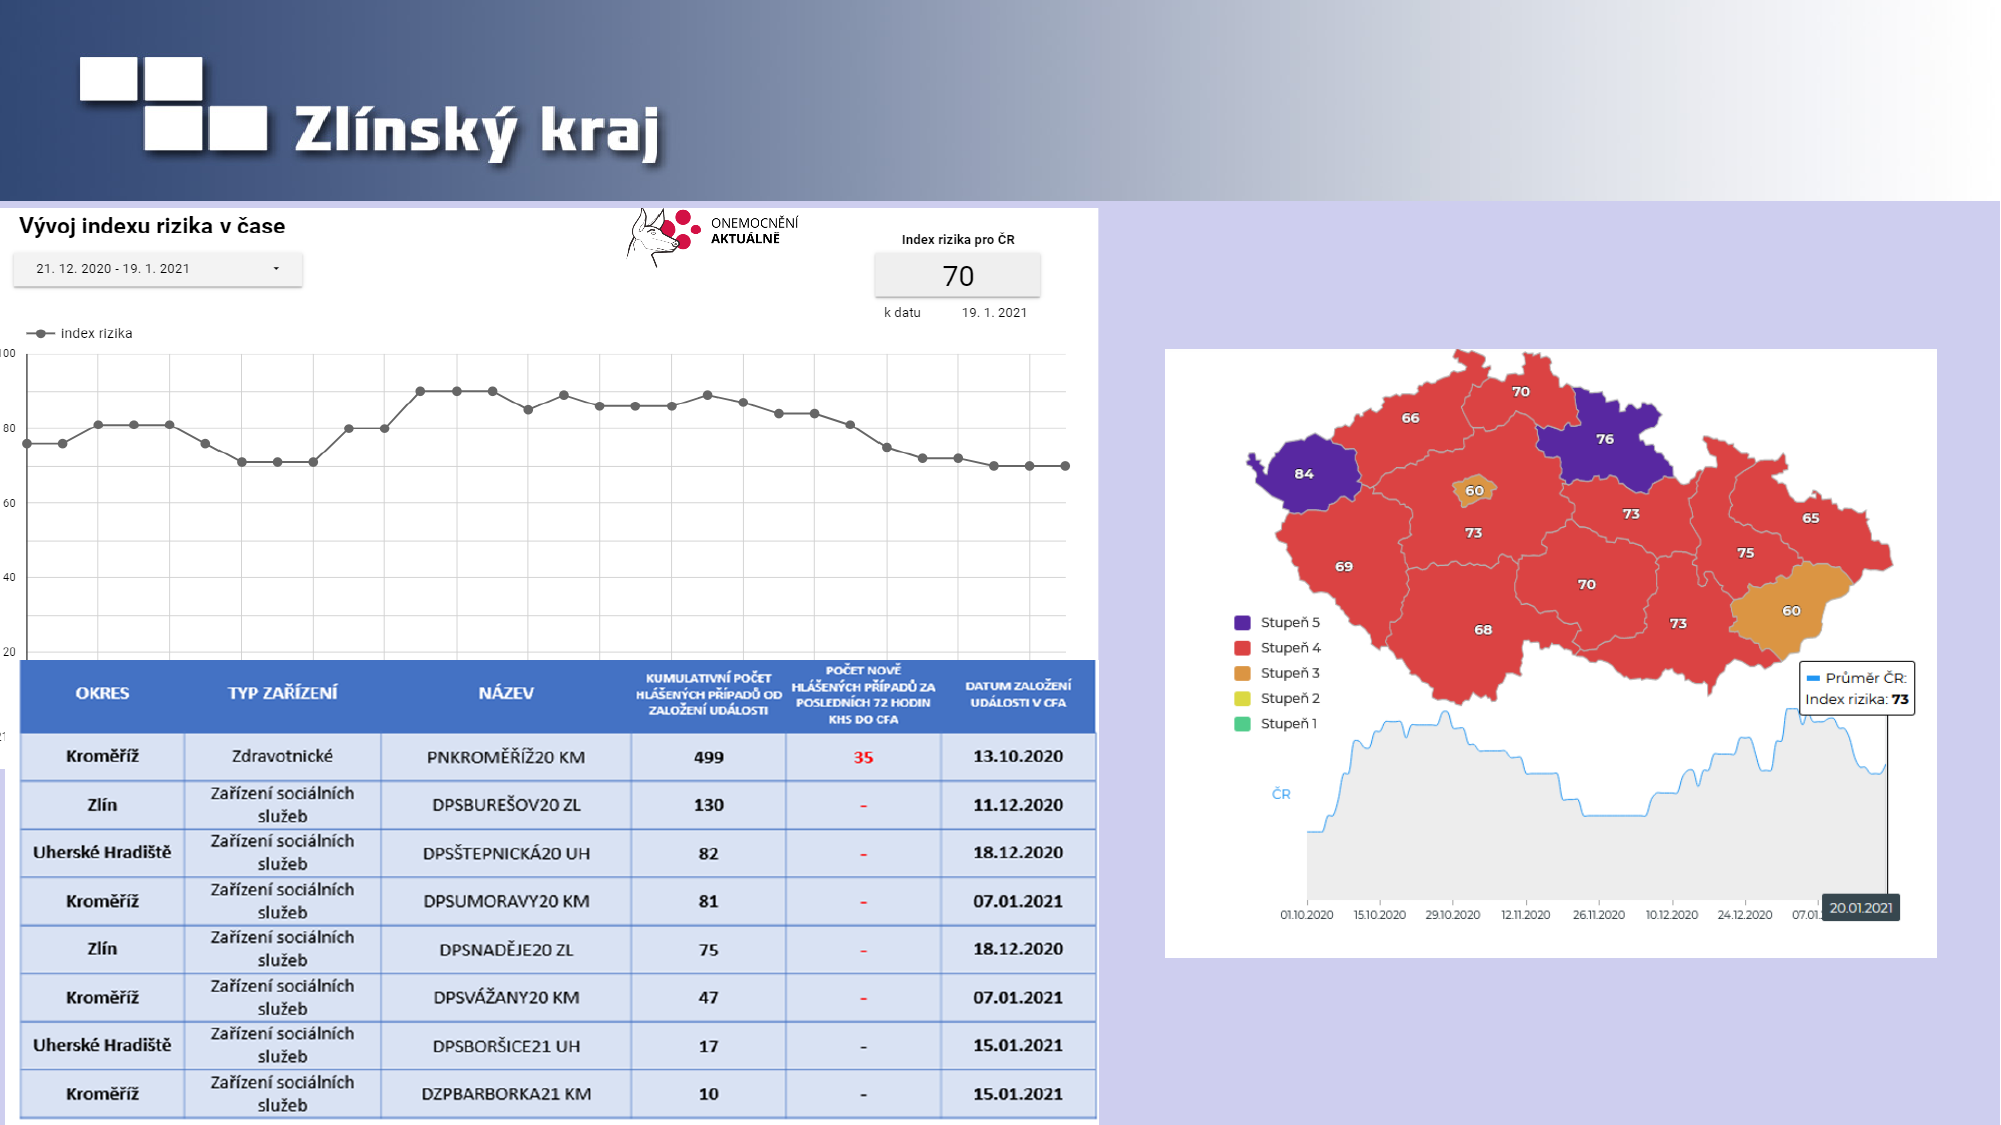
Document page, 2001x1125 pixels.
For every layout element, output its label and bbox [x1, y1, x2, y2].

list [1165, 349, 1937, 958]
picture [0, 0, 2000, 201]
picture [0, 207, 1099, 1125]
